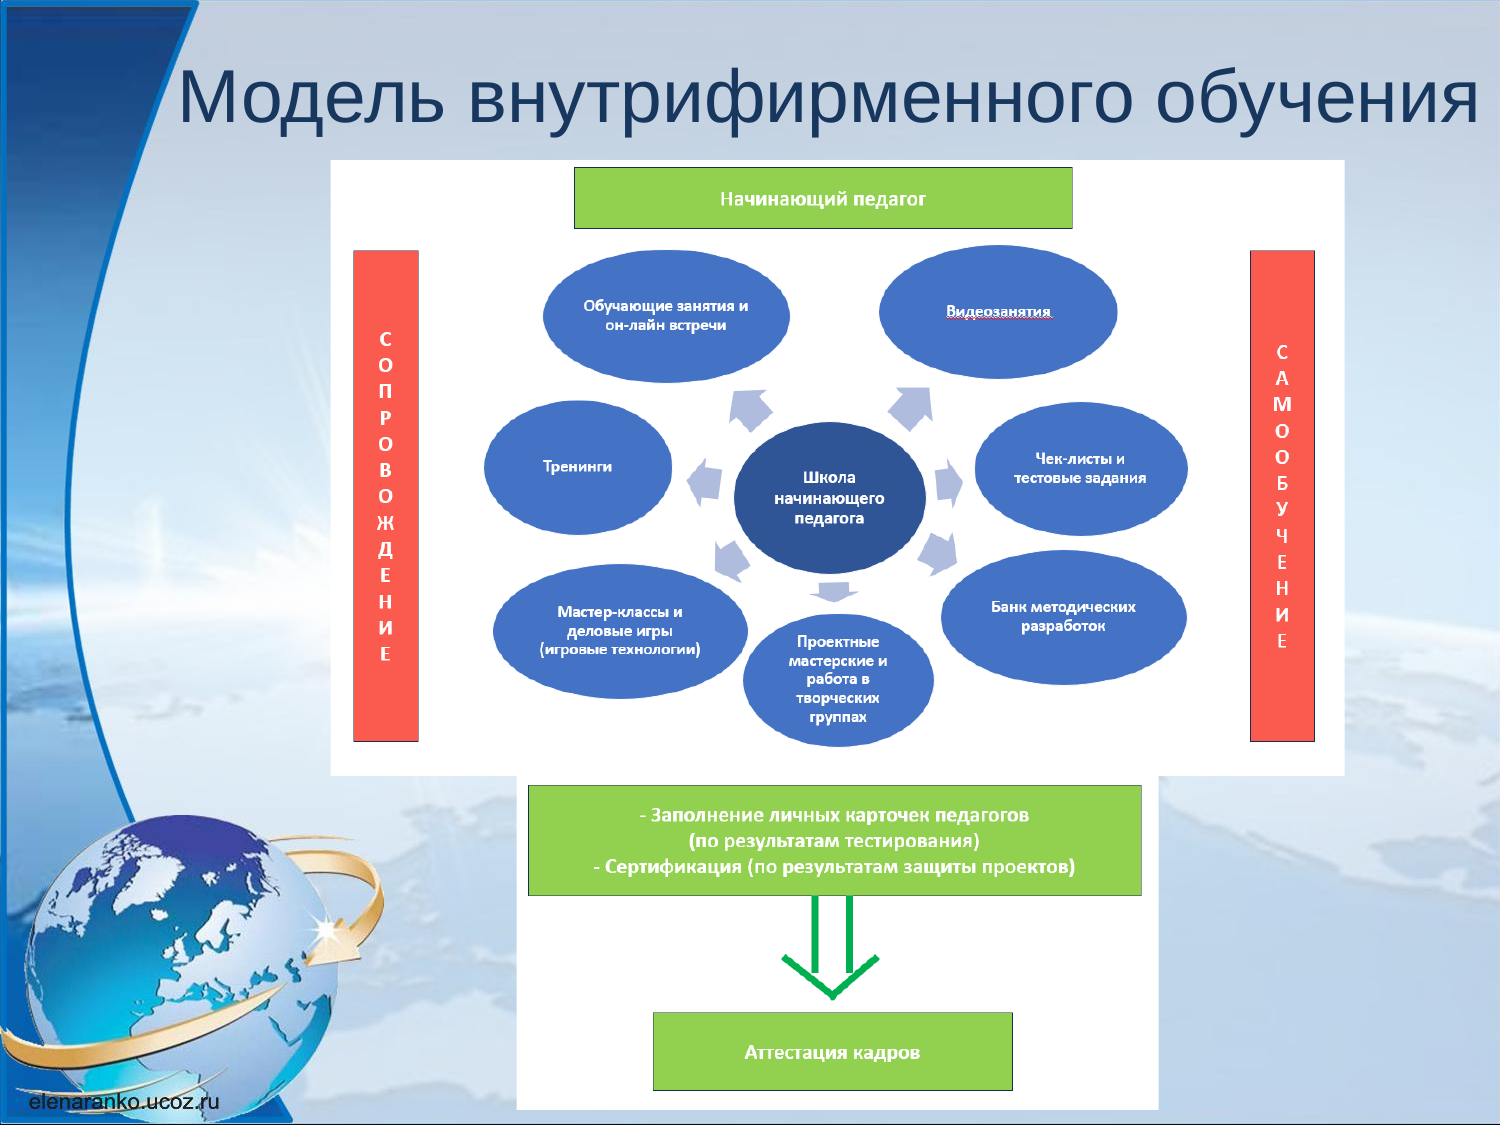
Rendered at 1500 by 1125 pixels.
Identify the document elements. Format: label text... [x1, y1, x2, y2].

title Модель внутрифирменного обучения [159, 0, 1500, 185]
picture [0, 0, 1500, 1125]
